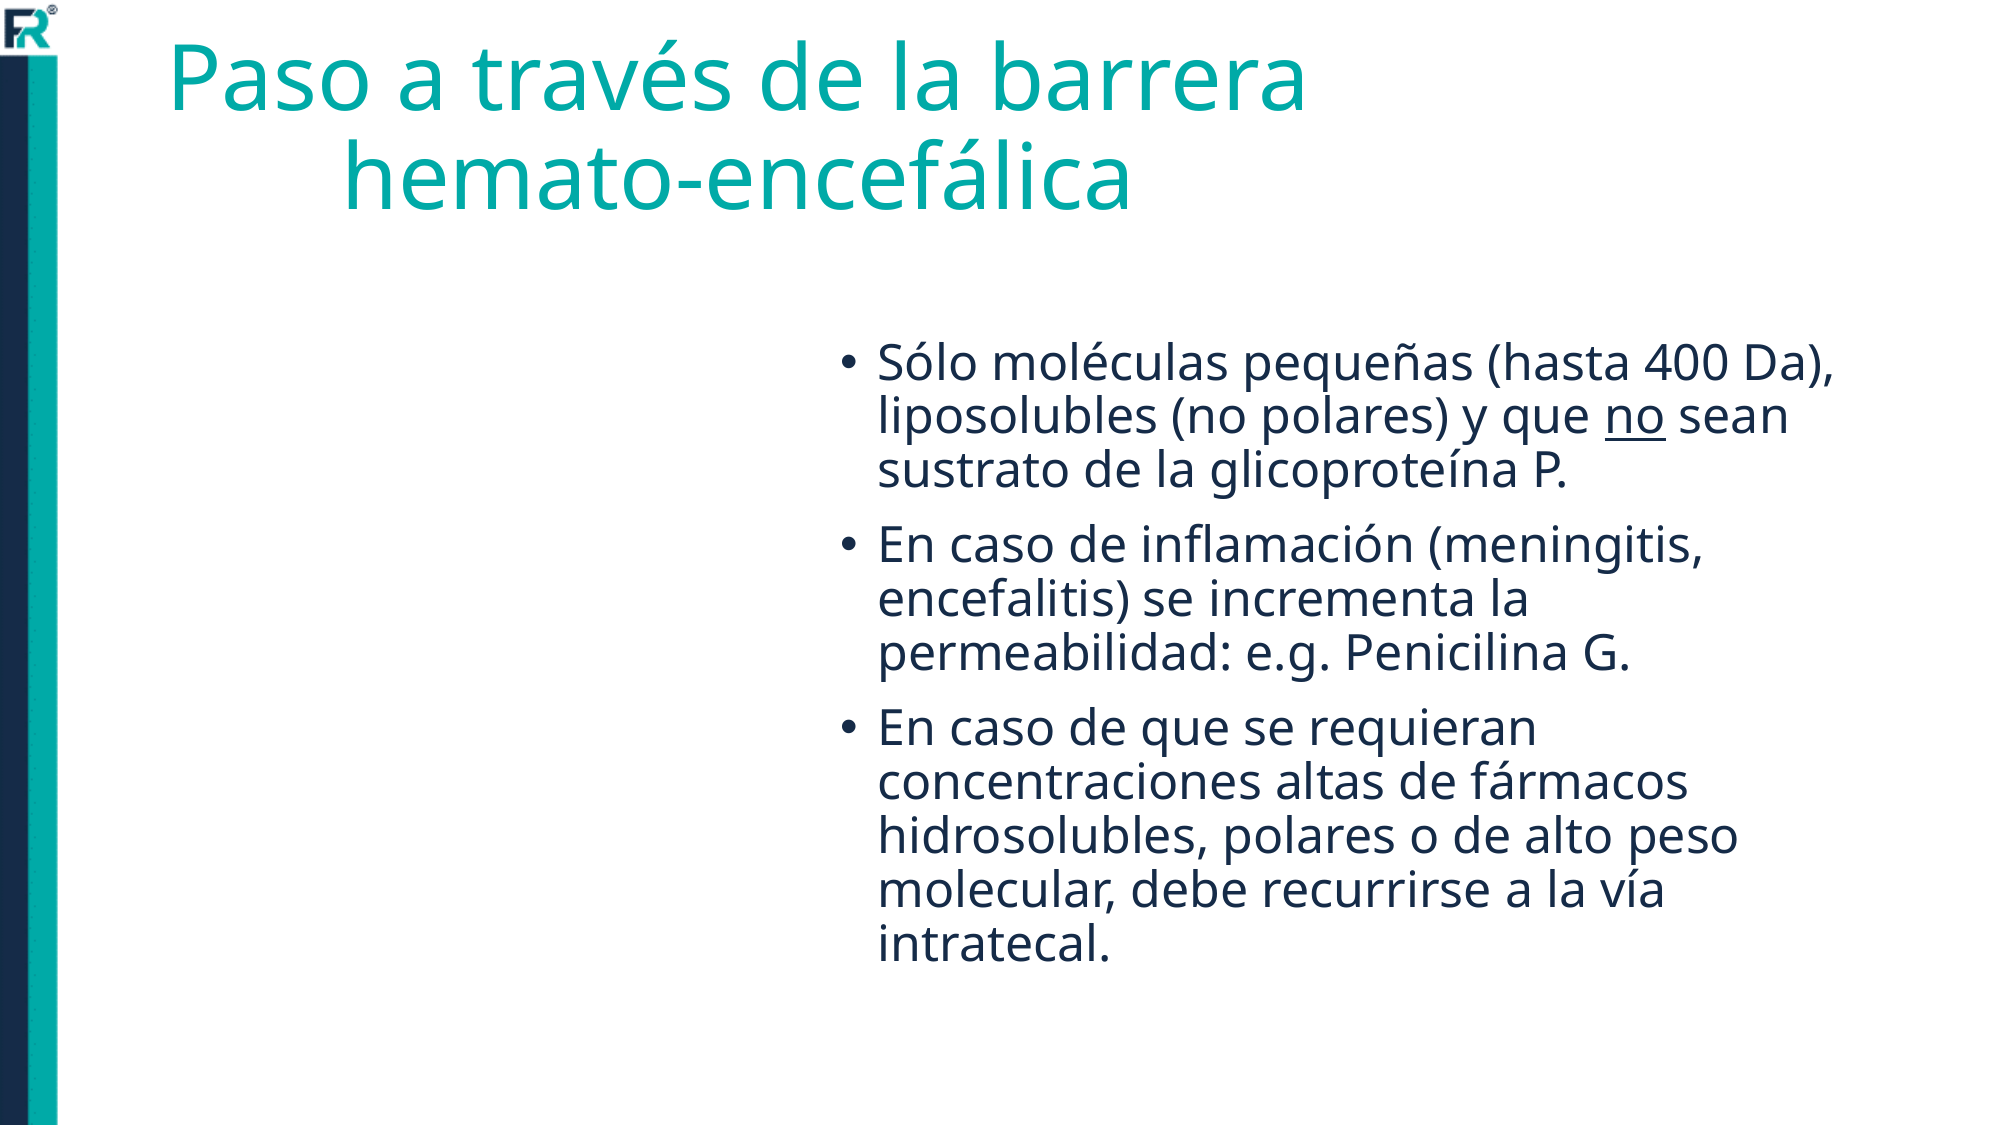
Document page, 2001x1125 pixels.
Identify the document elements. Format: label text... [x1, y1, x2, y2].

picture [0, 0, 2001, 1125]
title Paso a través de la barrera hemato-encefálica [78, 24, 1399, 236]
list Sólo moléculas pequeñas (hasta 400 Da), liposolubles (no polares) y que no sean sustrato de la glicoproteína P. En caso de inflamación (meningitis, encefalitis) se incrementa la permeabilidad: e.g. Penicilina G. En caso de que se requieran concentraciones altas de fármacos hidrosolubles, polares o de alto peso molecular, debe recurrirse a la vía intratecal. [825, 329, 1891, 1125]
